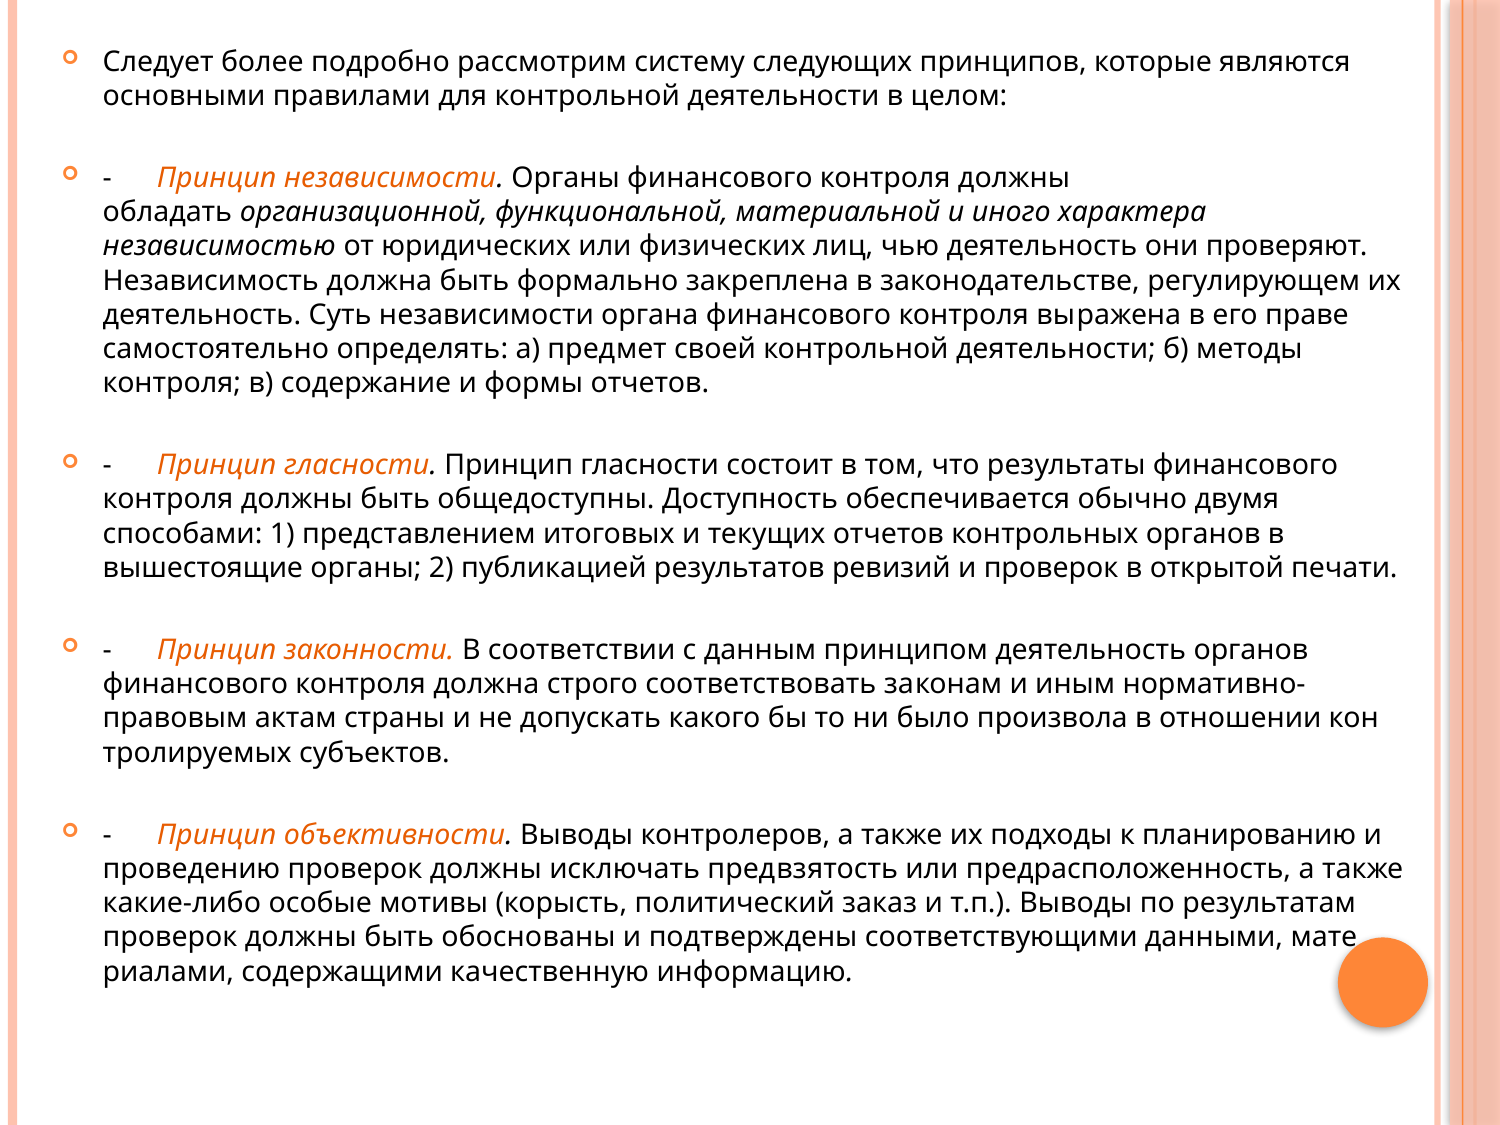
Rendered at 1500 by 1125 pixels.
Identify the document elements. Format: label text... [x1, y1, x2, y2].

list Следует более подробно рассмотрим систему следующих принципов, которые являются основными правилами для контрольной деятельности в целом: - Принцип независимости. Органы финансового контроля должны обладать организационной, функциональной, материальной и иного характера независимостью от юридических или физических лиц, чью деятельность они проверяют. Независимость должна быть формально закреплена в законодательстве, регулирующем их деятельность. Суть независимости органа финансового контроля вы­ражена в его праве самостоятельно определять: а) пред­мет своей контрольной деятельности; б) методы контроля; в) содержание и формы отчетов. - Принцип гласности. Принцип гласности состоит в том, что результаты финансового контроля должны быть общедоступны. Доступность обеспечивается обычно двумя способами: 1) представлением итоговых и текущих отчетов контрольных органов в вышестоящие органы; 2) публикацией резуль­татов ревизий и проверок в открытой печати. - Принцип законности. В соответствии с данным принципом деятельность органов финансового контроля должна строго соответствовать за­конам и иным нормативно-правовым актам страны и не допускать какого бы то ни было произвола в отношении кон­тролируемых субъектов. - Принцип объективности. Выводы контролеров, а также их подходы к планированию и проведению проверок должны исключать пред­взятость или предрасположенность, а также какие-либо особые мотивы (корысть, политический заказ и т.п.). Выводы по результатам проверок должны быть обосно­ваны и подтверждены соответствующими данными, мате­риалами, содержащими качественную информацию. [46, 35, 1430, 1062]
